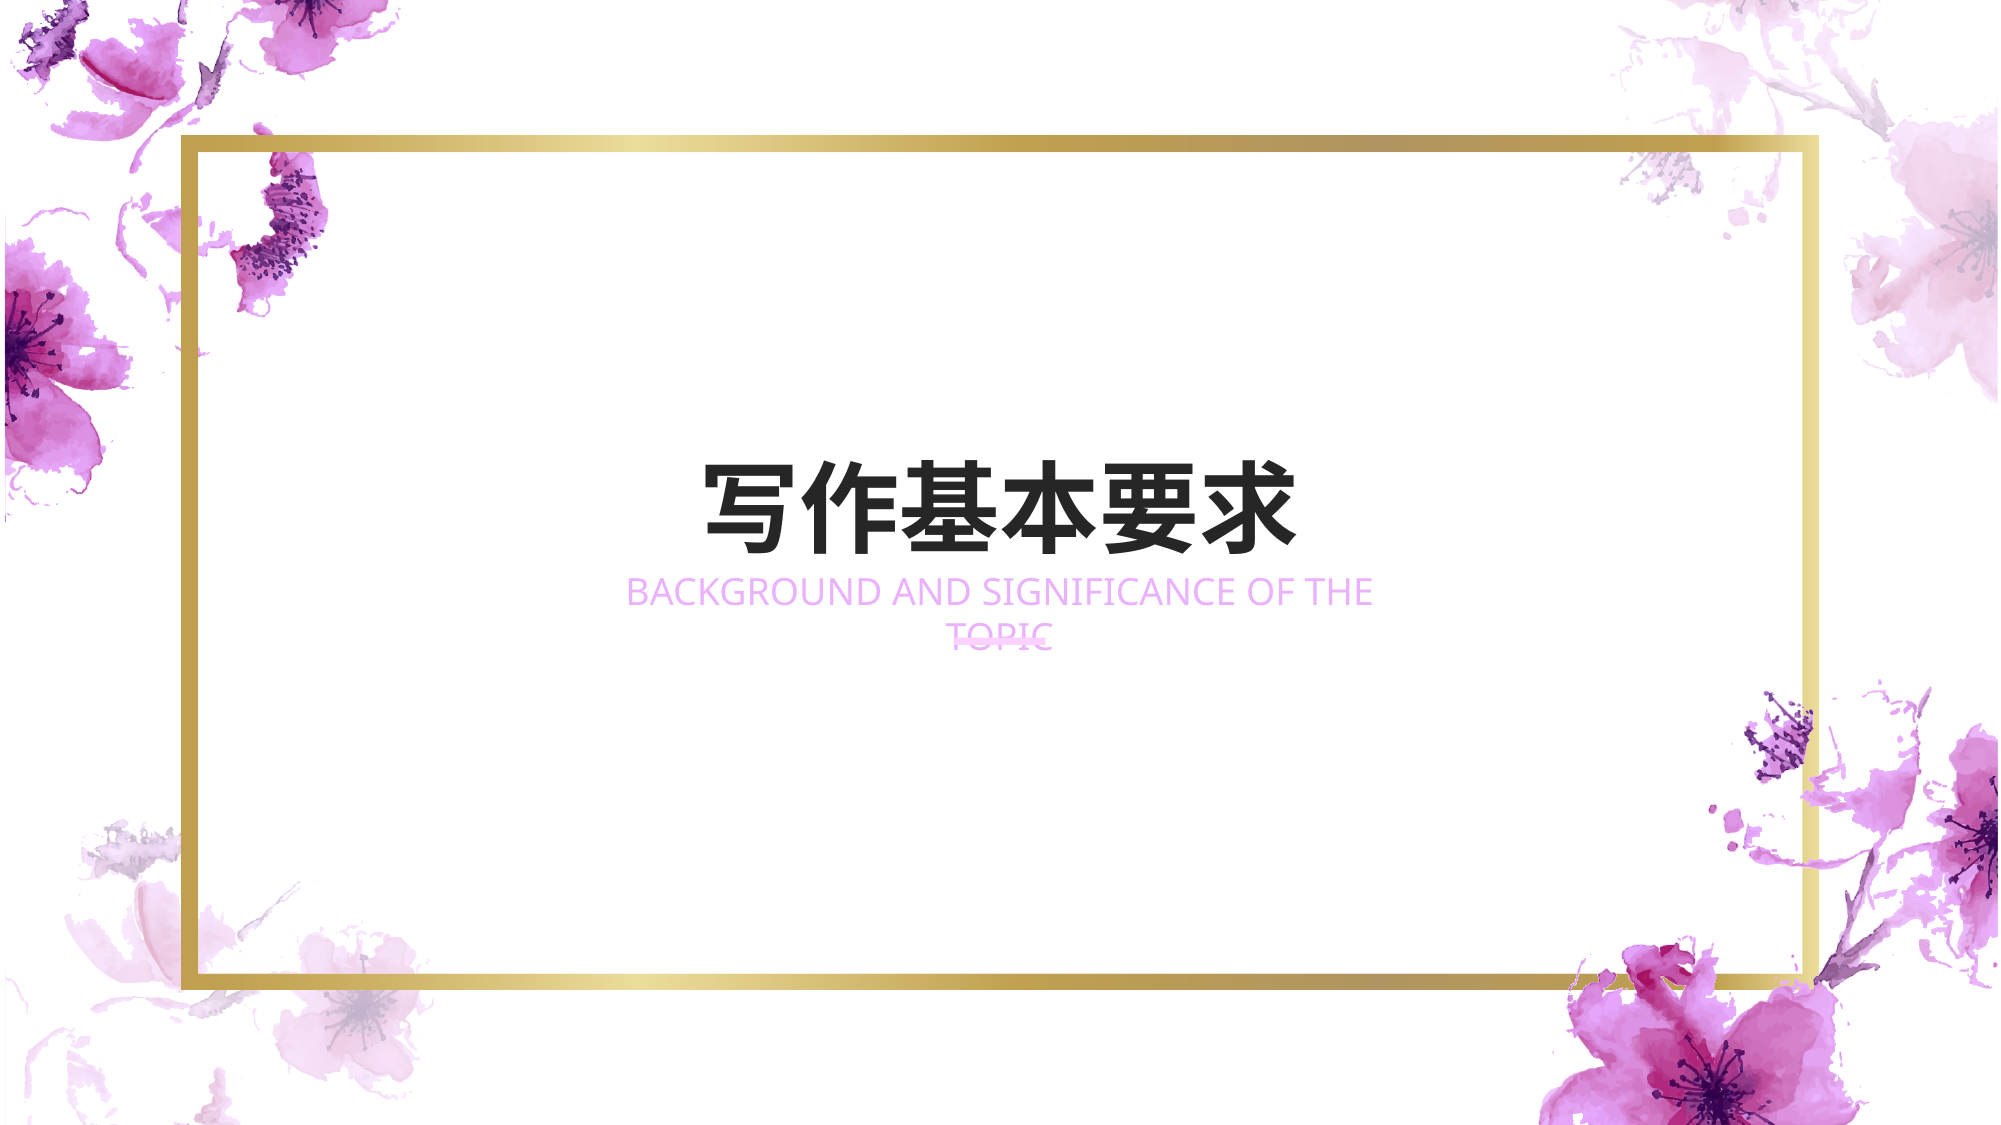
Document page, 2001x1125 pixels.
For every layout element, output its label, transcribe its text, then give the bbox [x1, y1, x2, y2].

text_box [954, 636, 1046, 646]
text_box 写作基本要求 [656, 437, 1344, 560]
text_box BACKGROUND AND SIGNIFICANCE OF THE TOPIC [560, 560, 1440, 666]
picture [0, 0, 1998, 1125]
